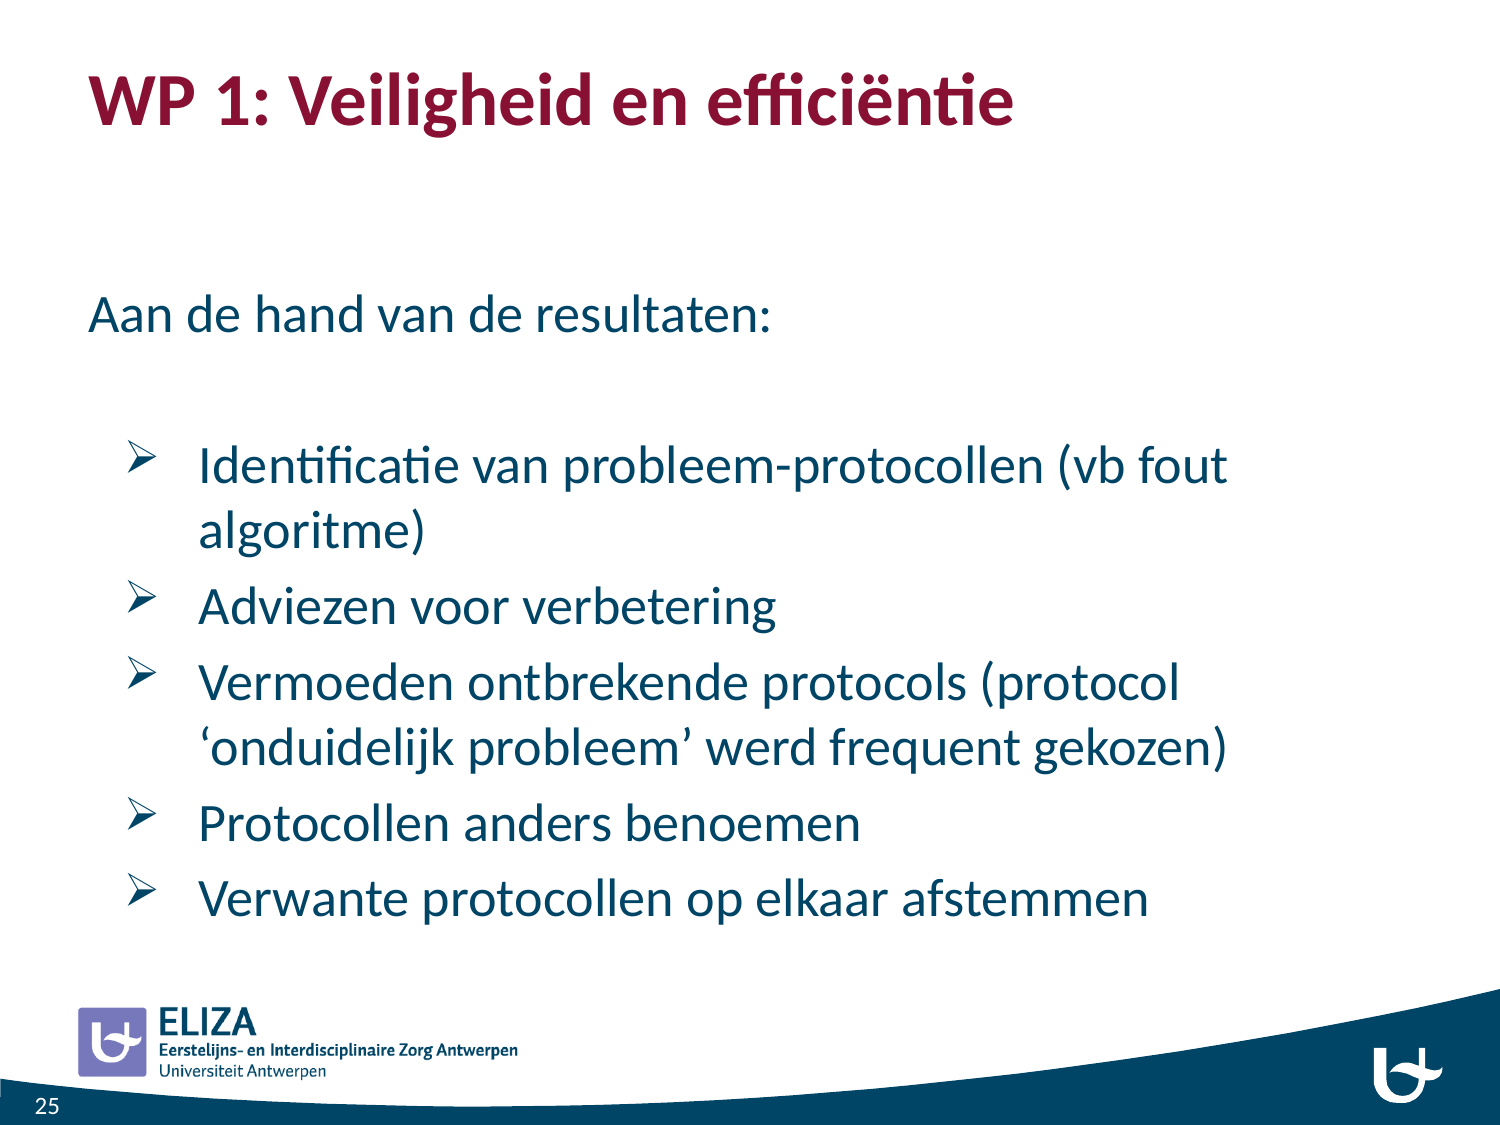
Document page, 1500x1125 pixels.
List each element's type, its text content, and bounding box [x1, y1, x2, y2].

picture [75, 1004, 520, 1083]
list Aan de hand van de resultaten: Identificatie van probleem-protocollen (vb fout algoritme) Adviezen voor verbetering Vermoeden ontbrekende protocols (protocol ‘onduidelijk probleem’ werd frequent gekozen) Protocollen anders benoemen Verwante protocollen op elkaar afstemmen [88, 196, 1412, 1000]
title WP 1: Veiligheid en efficiëntie [88, 19, 1412, 173]
slide_number 25 [0, 1083, 75, 1125]
